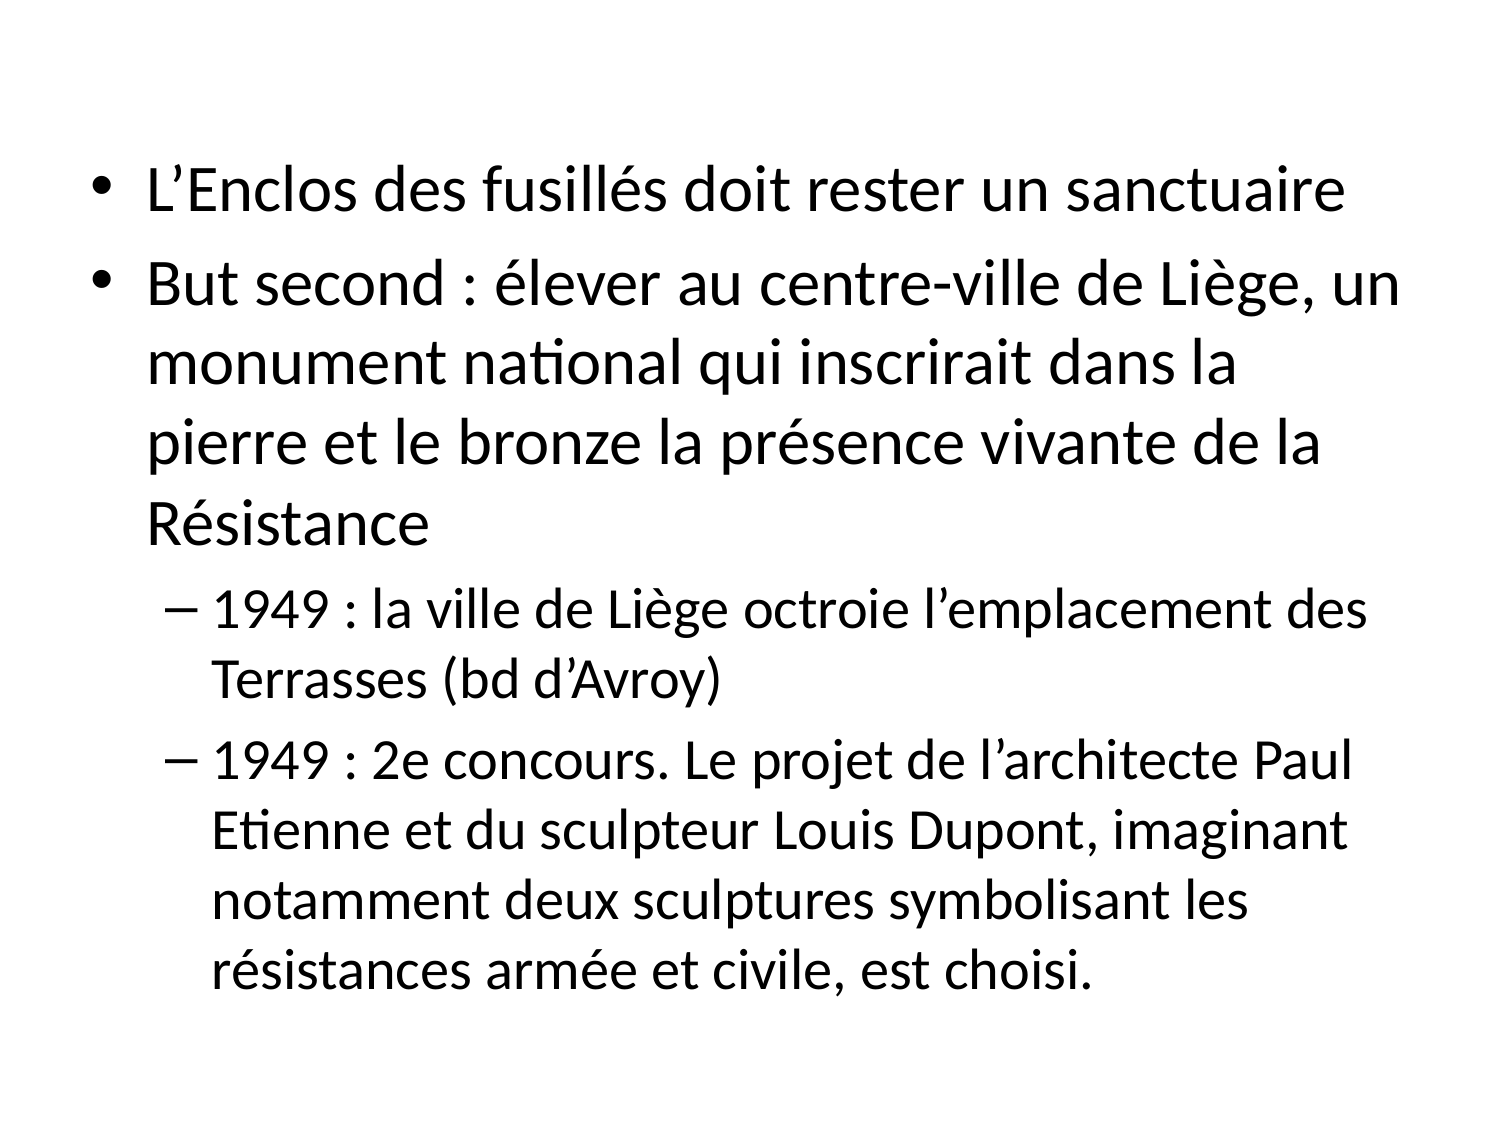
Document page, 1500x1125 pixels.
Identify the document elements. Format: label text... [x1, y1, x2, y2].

list L’Enclos des fusillés doit rester un sanctuaire But second : élever au centre-ville de Liège, un monument national qui inscrirait dans la pierre et le bronze la présence vivante de la Résistance 1949 : la ville de Liège octroie l’emplacement des Terrasses (bd d’Avroy) 1949 : 2e concours. Le projet de l’architecte Paul Etienne et du sculpteur Louis Dupont, imaginant notamment deux sculptures symbolisant les résistances armée et civile, est choisi. [75, 137, 1425, 1059]
